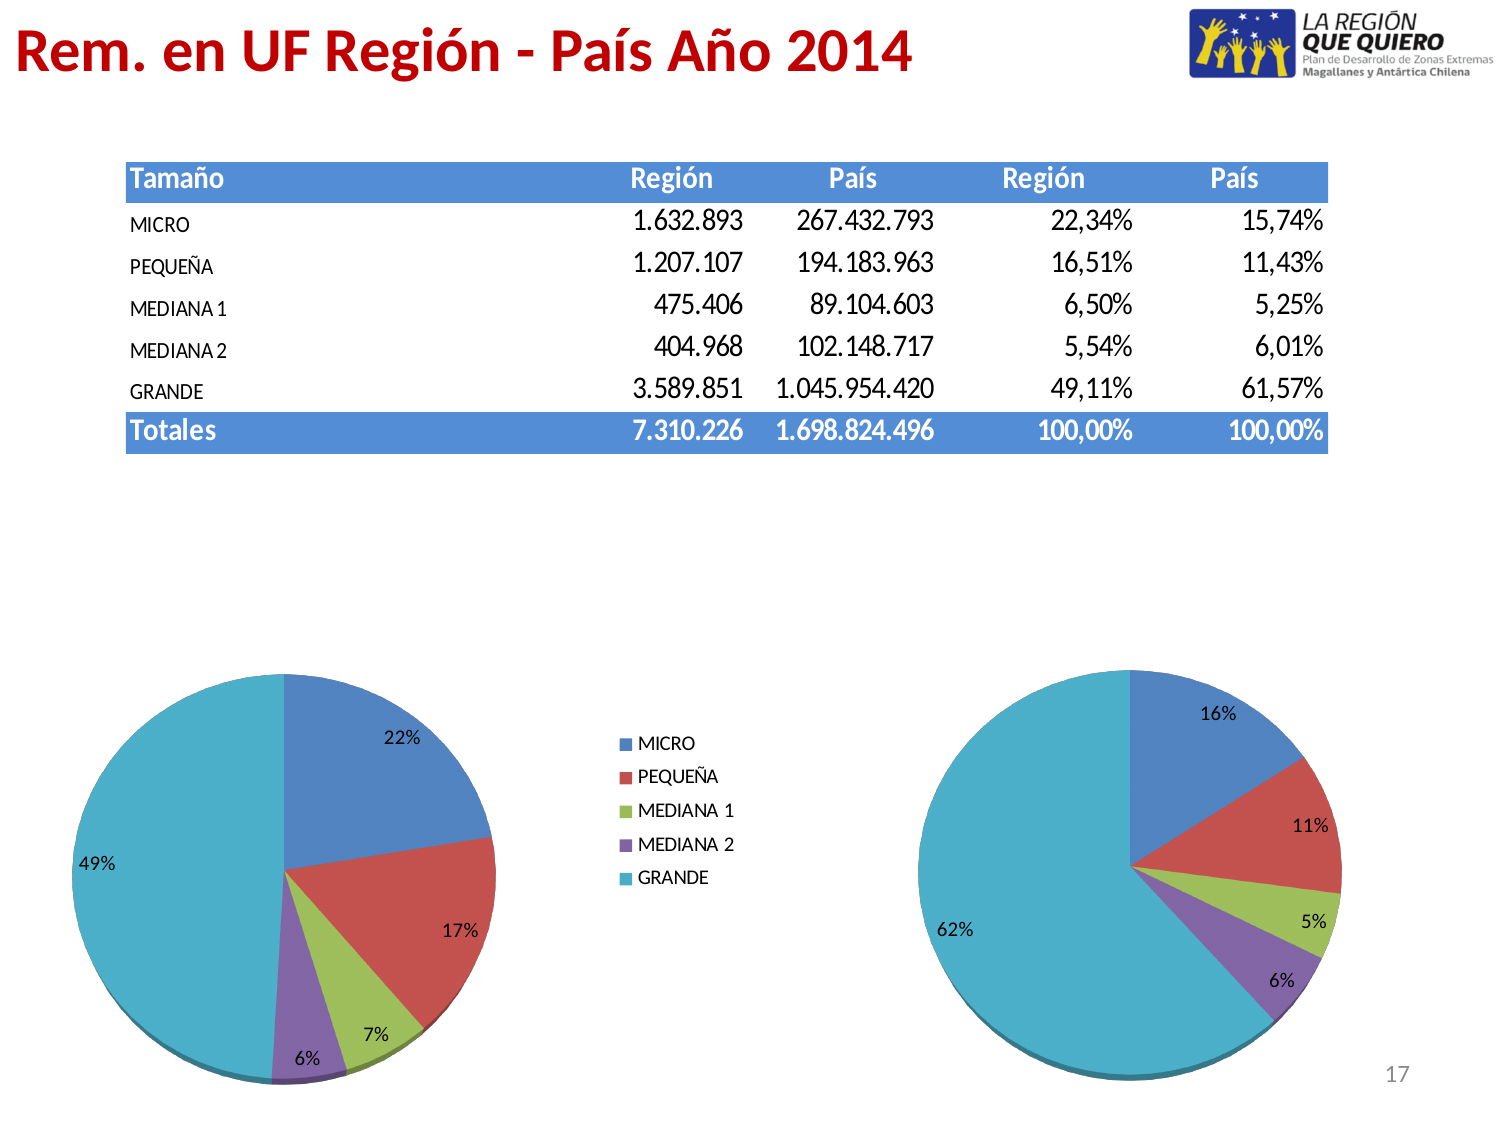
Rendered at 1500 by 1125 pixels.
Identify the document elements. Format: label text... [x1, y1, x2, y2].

picture [1186, 6, 1500, 79]
picture [123, 160, 1331, 457]
chart [21, 539, 771, 1125]
title Rem. en UF Región - País Año 2014 [0, 0, 1081, 94]
chart [867, 536, 1500, 1122]
